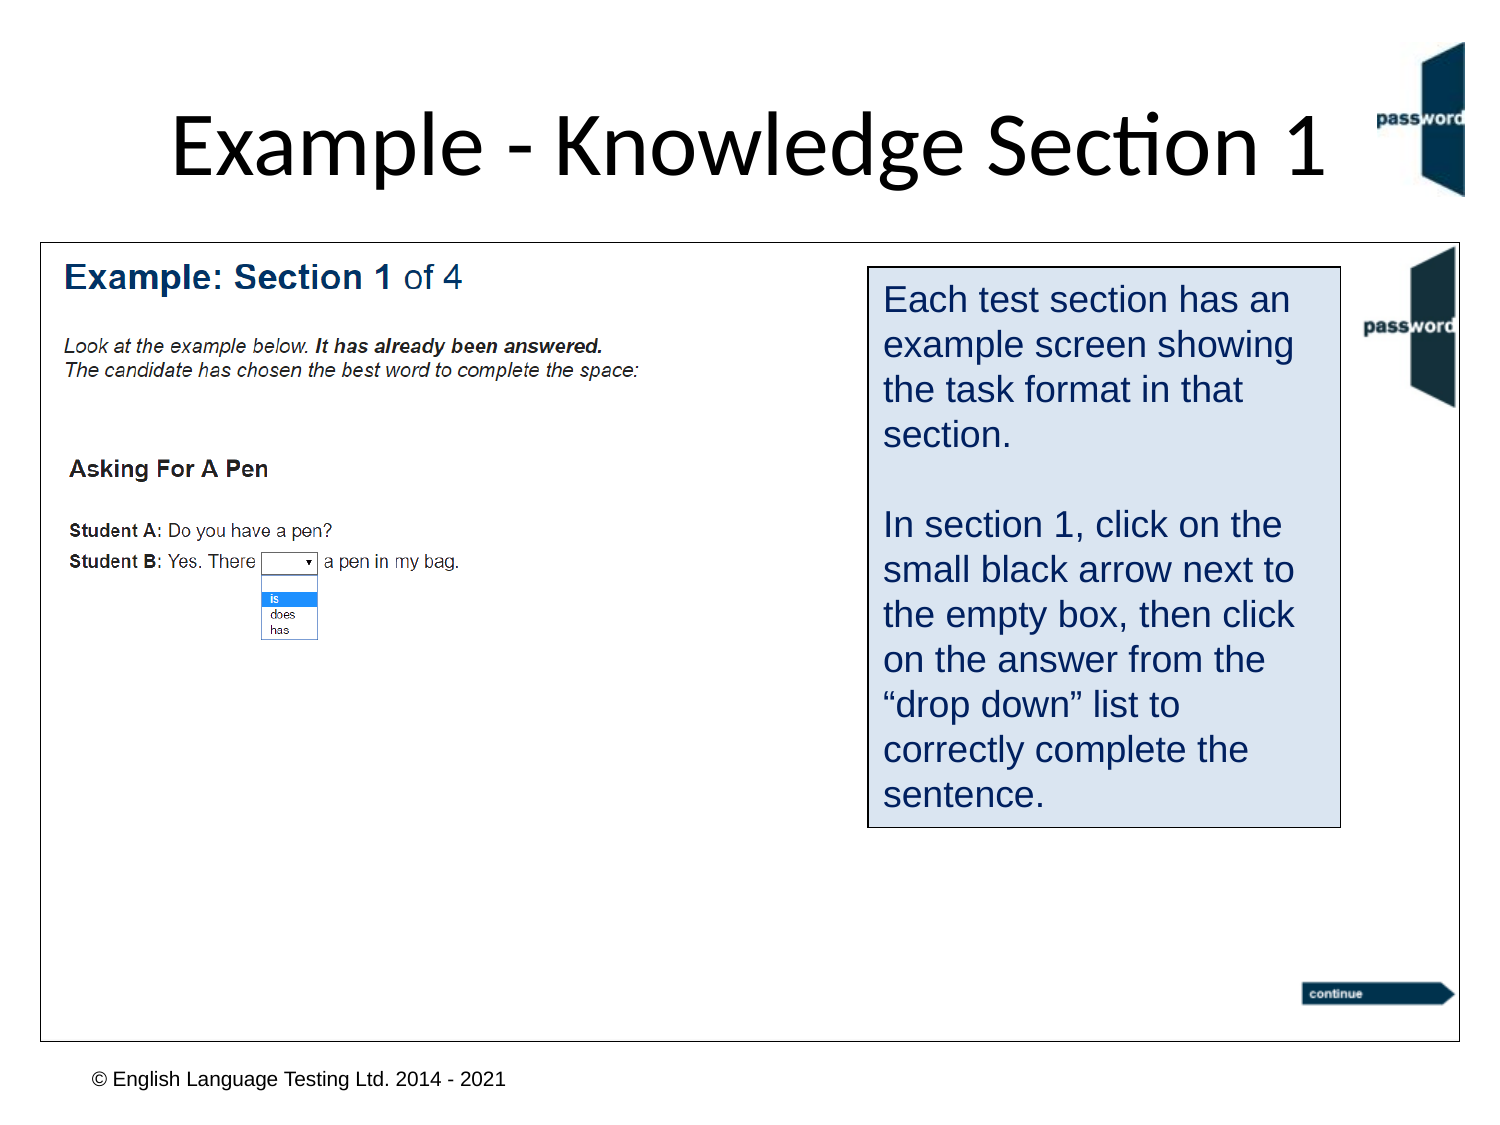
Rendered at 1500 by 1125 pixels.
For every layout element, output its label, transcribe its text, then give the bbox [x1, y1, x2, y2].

picture [1377, 42, 1465, 197]
title Example - Knowledge Section 1 [75, 45, 1425, 233]
picture [41, 243, 1459, 1042]
